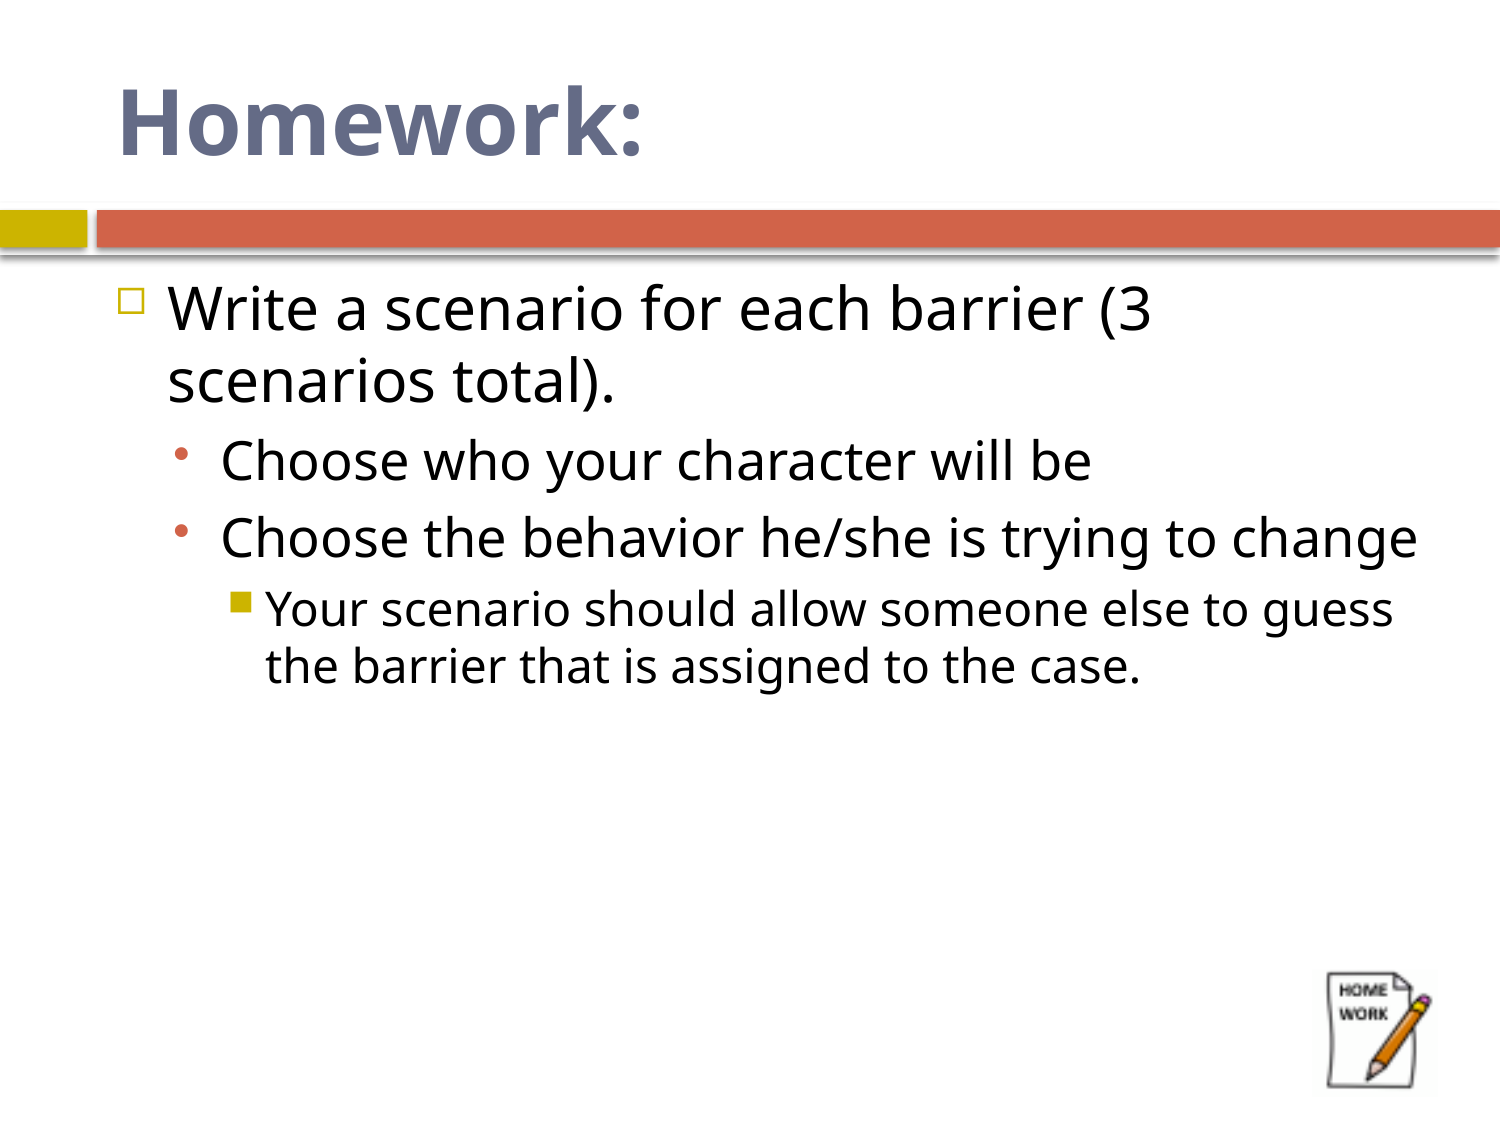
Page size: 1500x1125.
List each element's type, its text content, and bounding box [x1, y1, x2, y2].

title Homework: [100, 37, 1438, 200]
picture [1312, 968, 1439, 1098]
list Write a scenario for each barrier (3 scenarios total). Choose who your character will be Choose the behavior he/she is trying to change Your scenario should allow someone else to guess the barrier that is assigned to the case. [100, 262, 1438, 1000]
